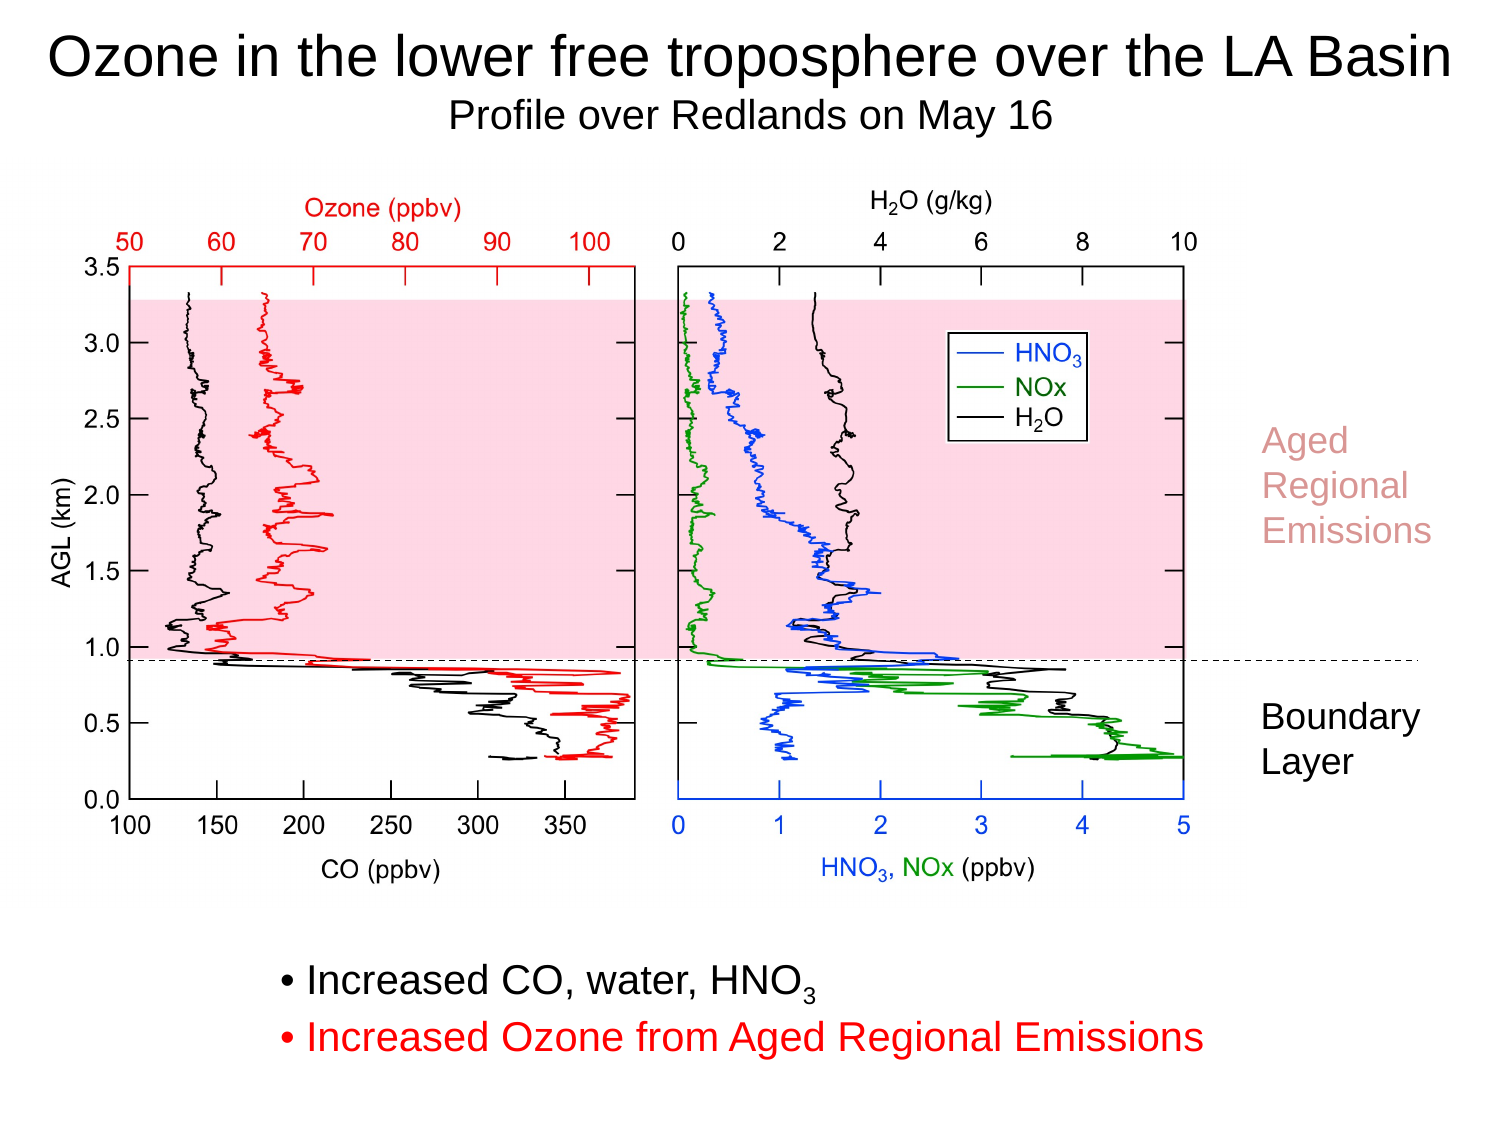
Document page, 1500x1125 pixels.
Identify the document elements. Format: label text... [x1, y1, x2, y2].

text_box Ozone in the lower free troposphere over the LA Basin Profile over Redlands on May 16 [33, 10, 1470, 190]
picture [0, 157, 1248, 909]
text_box Boundary Layer [1251, 685, 1436, 790]
text_box Aged Regional Emissions [1251, 408, 1448, 558]
text_box • Increased CO, water, HNO3 • Increased Ozone from Aged Regional Emissions [265, 945, 1220, 1067]
